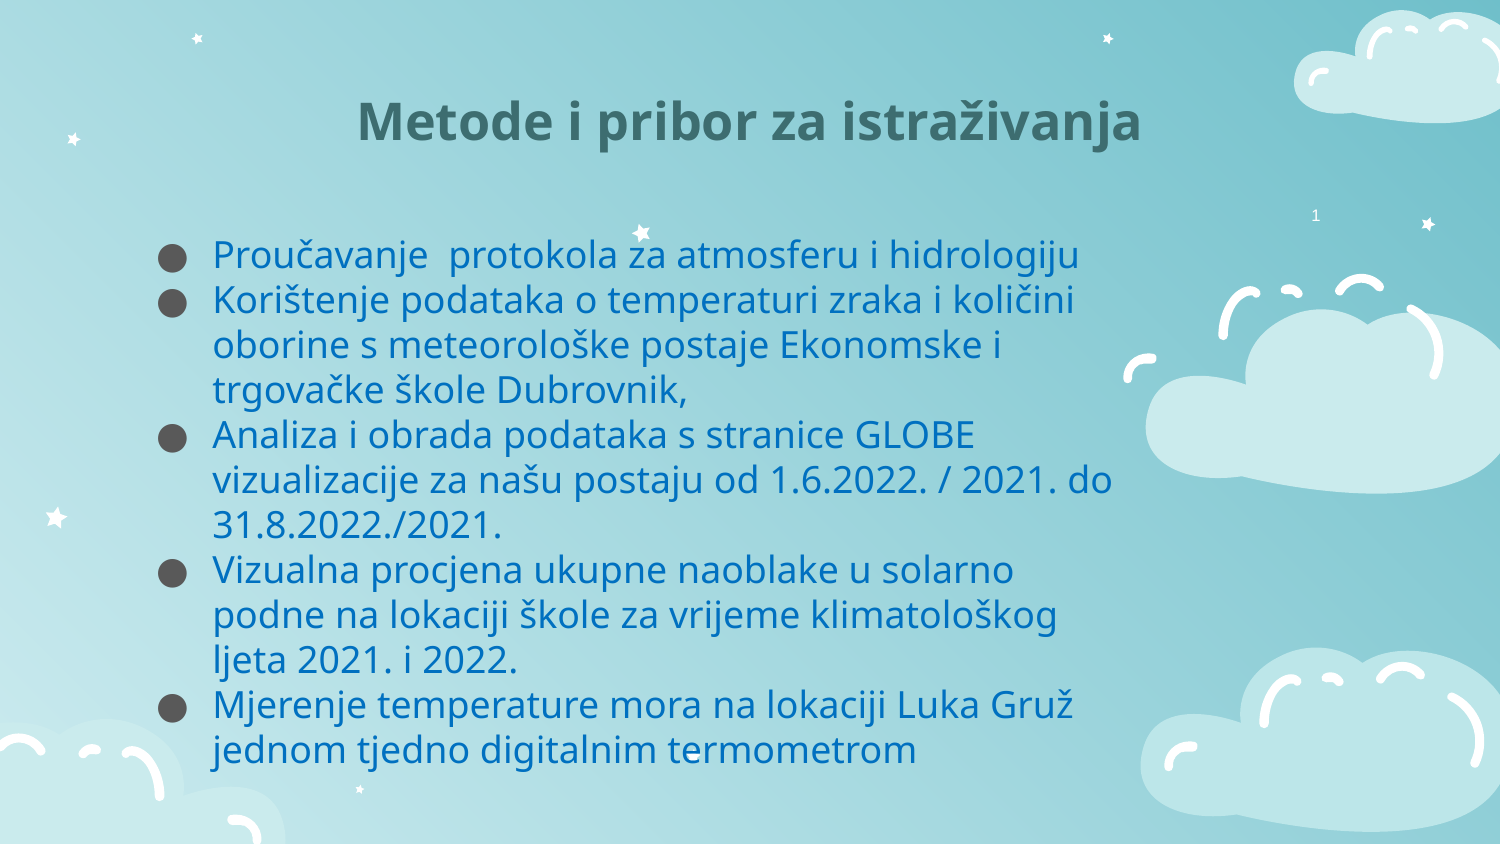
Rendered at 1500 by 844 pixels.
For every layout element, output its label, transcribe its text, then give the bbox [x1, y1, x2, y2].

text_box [1122, 273, 1500, 494]
text_box 1 [1296, 196, 1476, 233]
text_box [1128, 647, 1500, 833]
text_box [631, 223, 650, 243]
title Metode i pribor za istraživanja [118, 72, 1382, 167]
list Proučavanje protokola za atmosferu i hidrologiju Korištenje podataka o temperaturi zraka i količini oborine s meteorološke postaje Ekonomske i trgovačke škole Dubrovnik, Analiza i obrada podataka s stranice GLOBE vizualizacije za našu postaju od 1.6.2022. / 2021. do 31.8.2022./2021. Vizualna procjena ukupne naoblake u solarno podne na lokaciji škole za vrijeme klimatološkog ljeta 2021. i 2022. Mjerenje temperature mora na lokaciji Luka Gruž jednom tjedno digitalnim termometrom [141, 216, 1131, 793]
